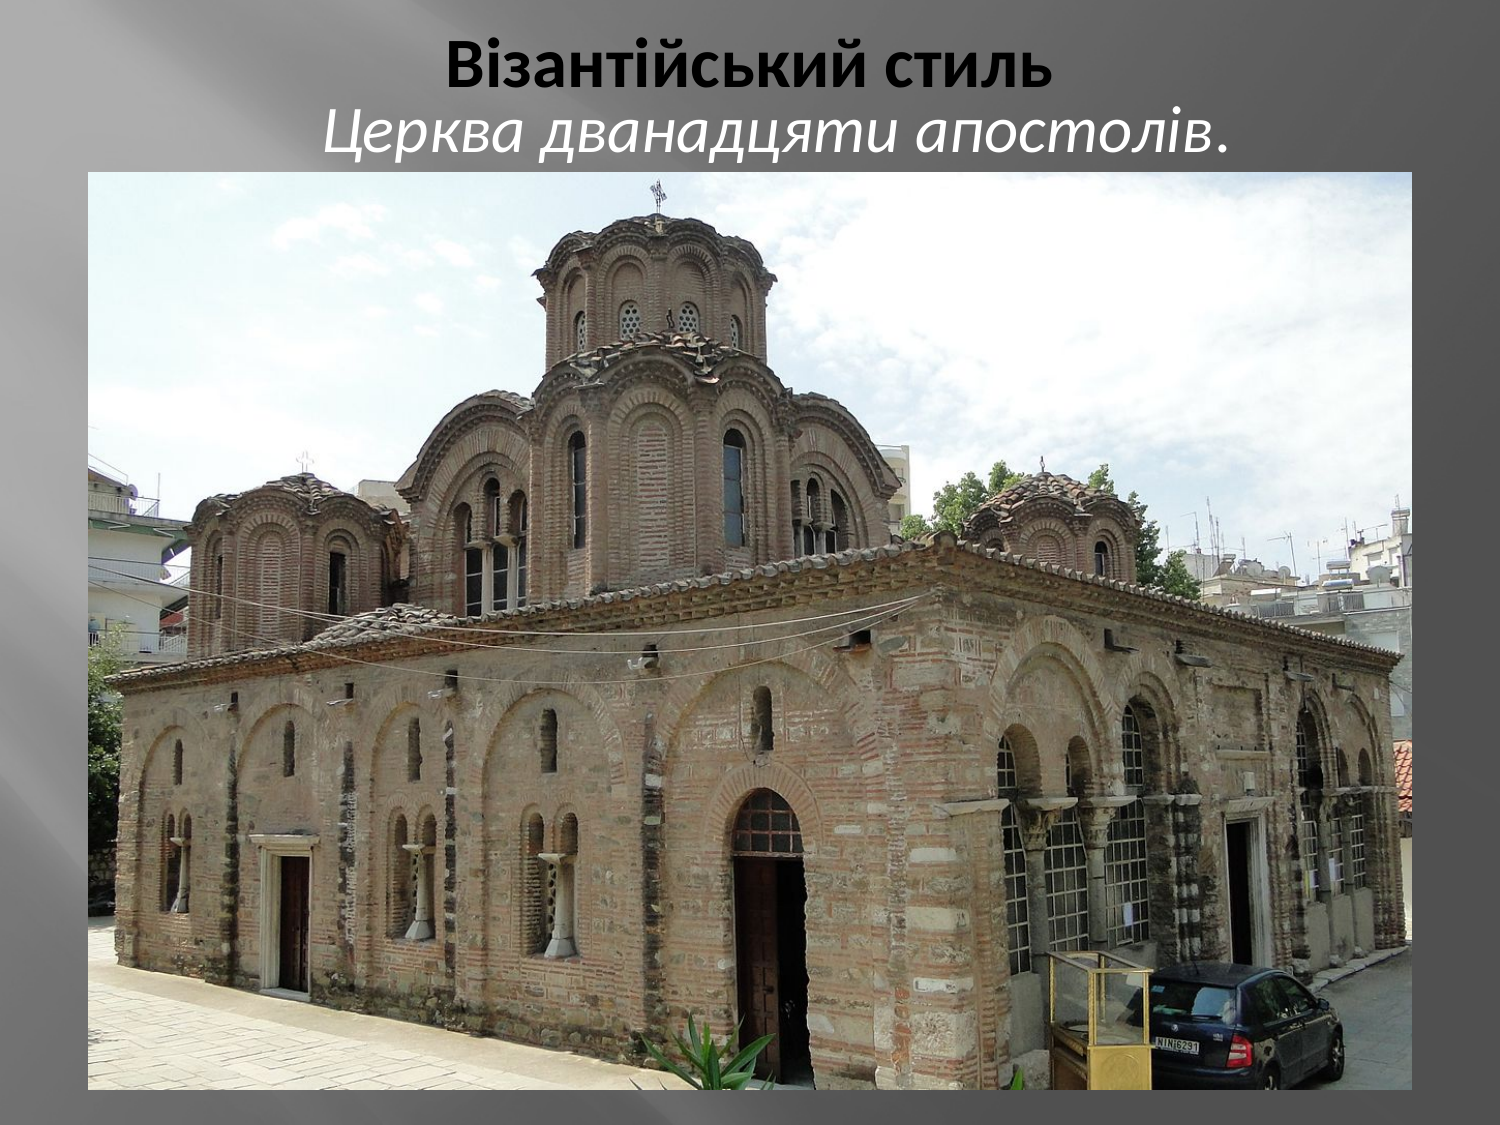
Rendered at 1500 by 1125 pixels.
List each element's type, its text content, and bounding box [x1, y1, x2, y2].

text_box Церква дванадцяти апостолів. [306, 78, 1247, 172]
title Візантійський стиль [0, 0, 1500, 119]
picture [88, 172, 1412, 1090]
